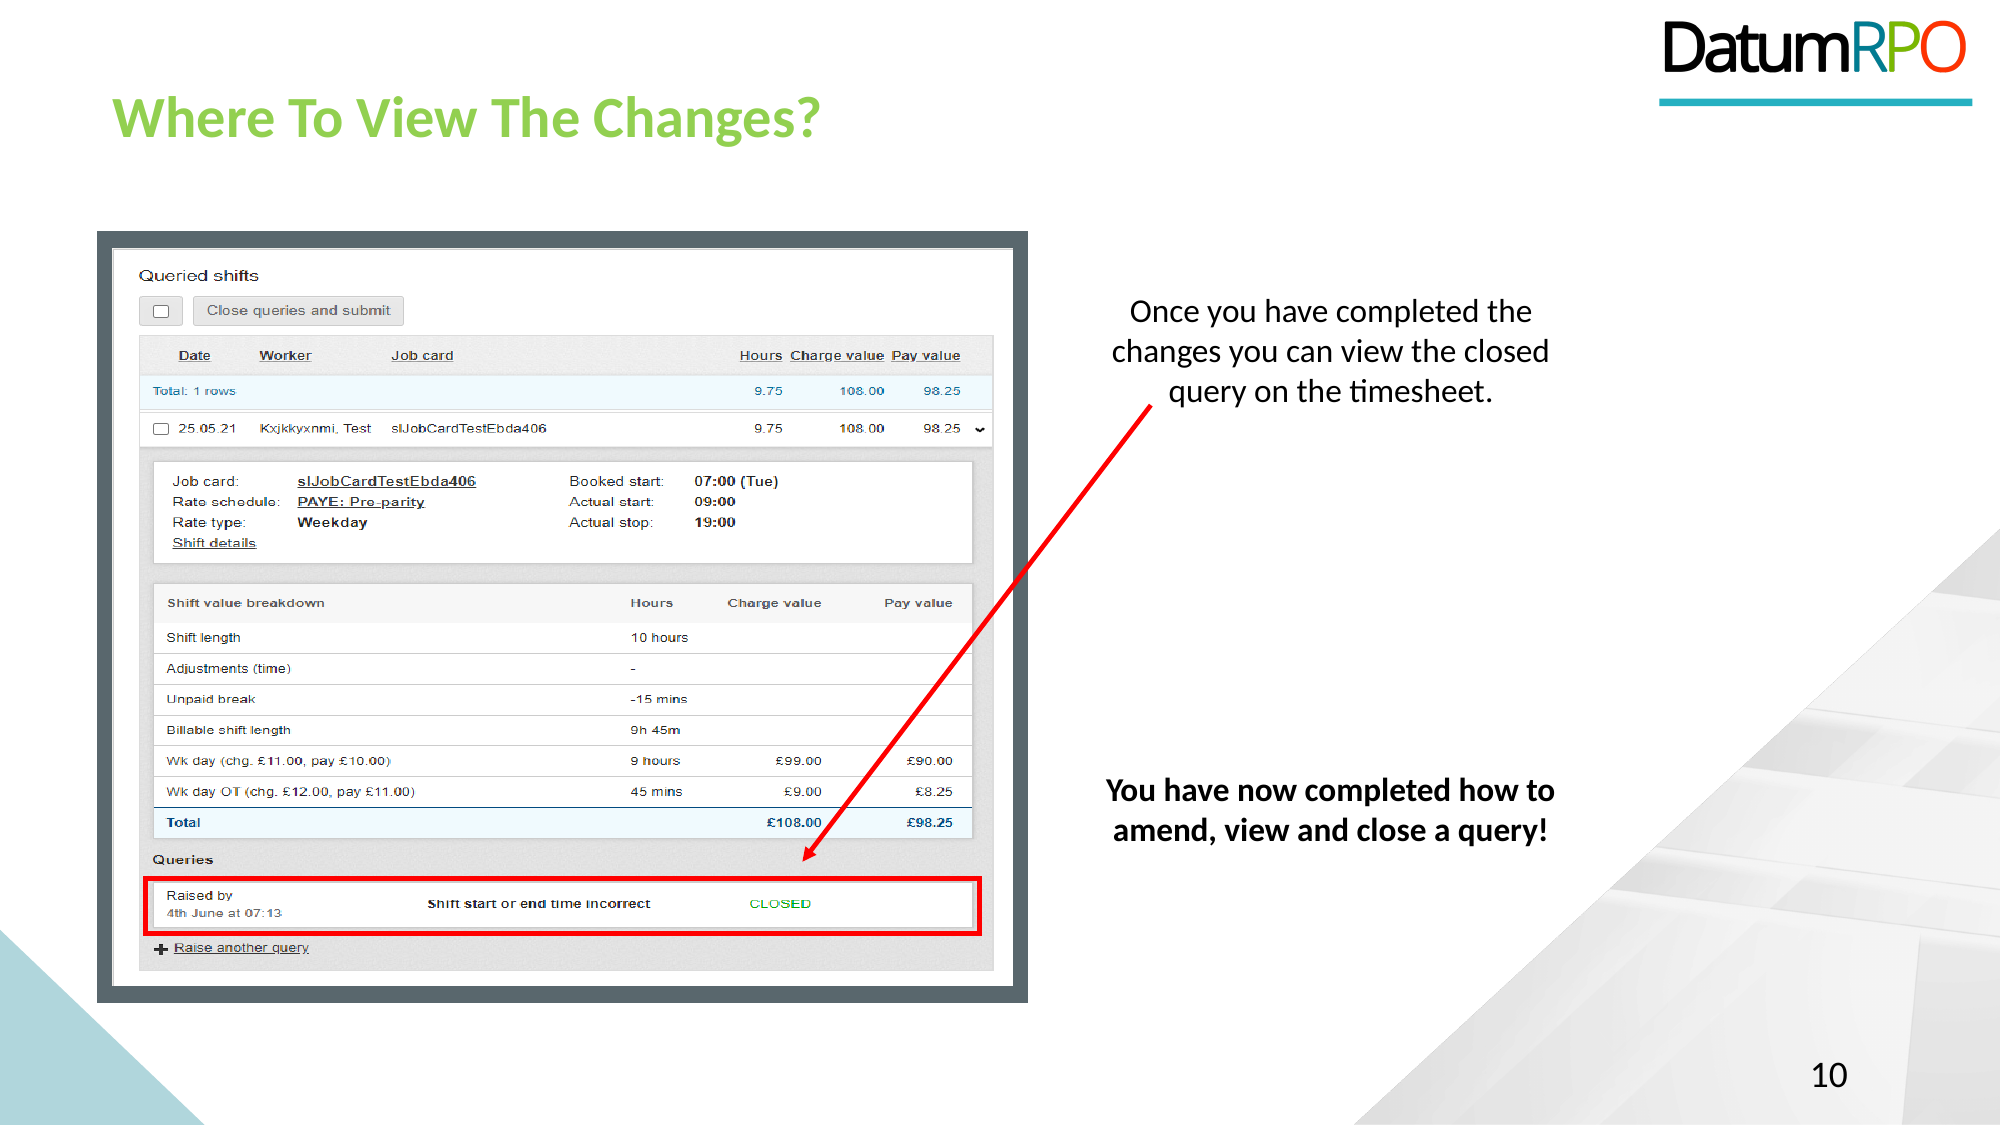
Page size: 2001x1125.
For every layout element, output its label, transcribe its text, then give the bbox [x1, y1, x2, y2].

picture [1354, 529, 2000, 1124]
picture [1629, 0, 2000, 100]
text_box [97, 231, 1028, 1003]
picture [112, 248, 1013, 986]
slide_number 10 [1412, 1042, 1863, 1103]
title Where To View The Changes? [98, 80, 1631, 157]
text_box Once you have completed the changes you can view the closed query on the timesheet. You have now completed how to amend, view and close a query! [1074, 281, 1589, 856]
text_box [802, 405, 1151, 862]
